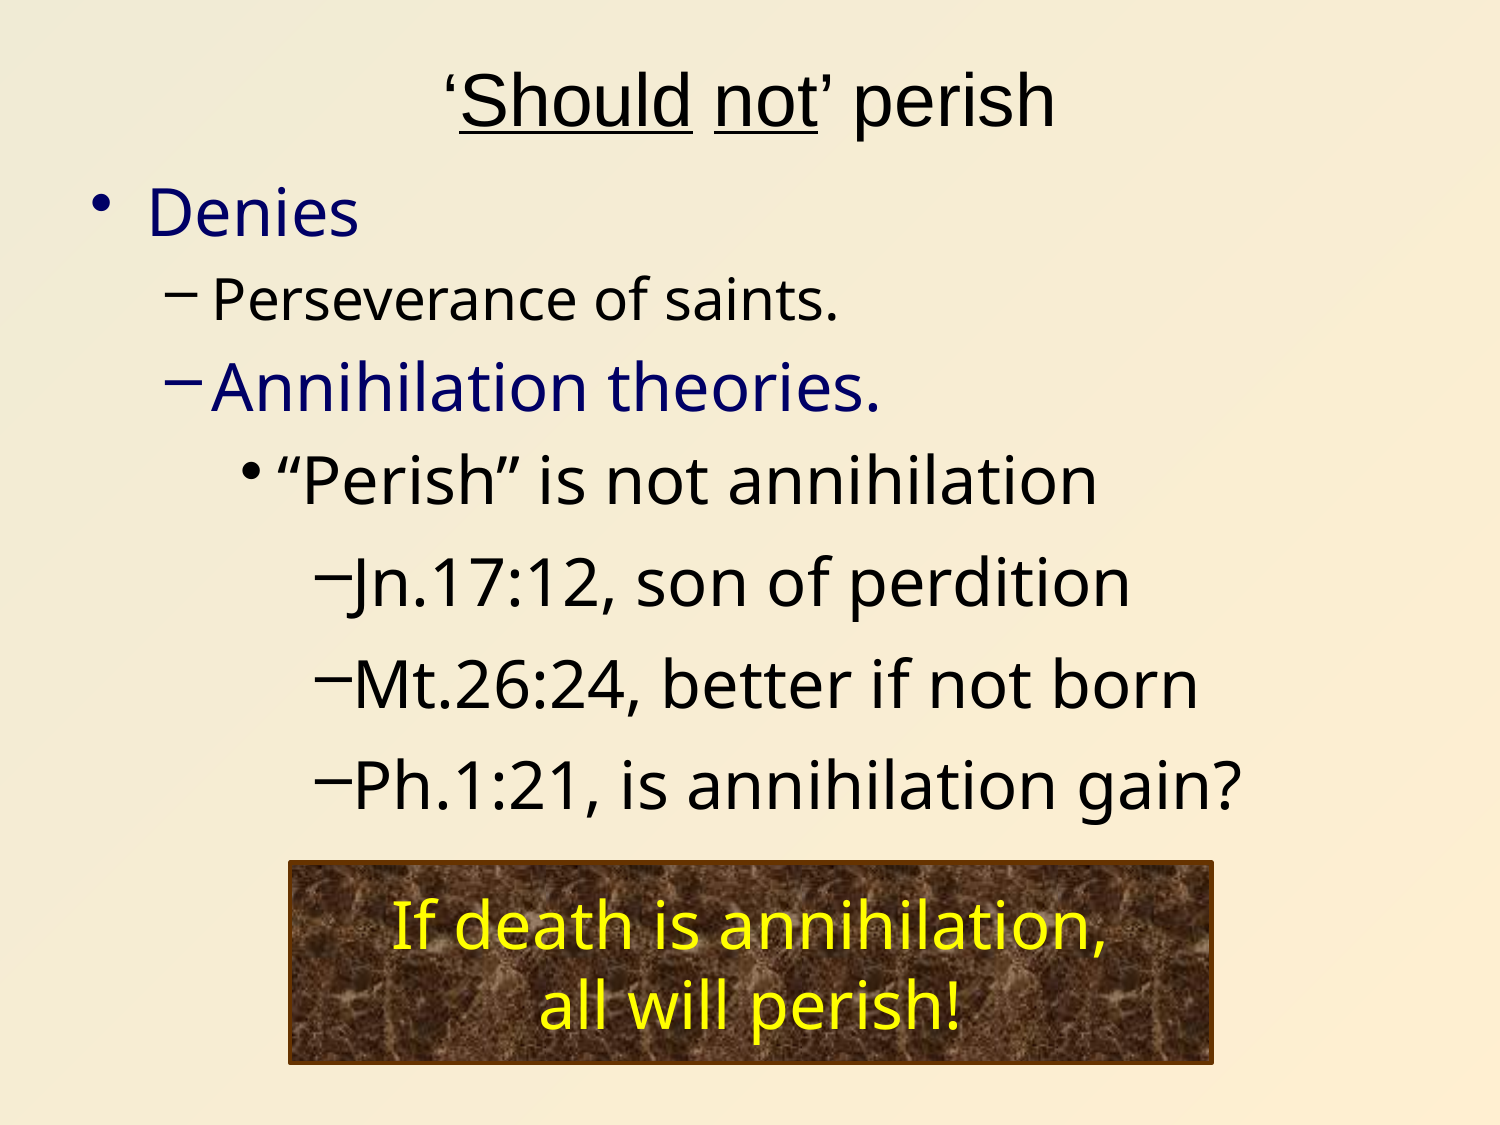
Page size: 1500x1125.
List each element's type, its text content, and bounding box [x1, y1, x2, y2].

title ‘Should not’ perish [75, 37, 1425, 155]
text_box If death is annihilation, all will perish! [288, 860, 1214, 1065]
list Denies Perseverance of saints. Annihilation theories. “Perish” is not annihilation Jn.17:12, son of perdition Mt.26:24, better if not born Ph.1:21, is annihilation gain? [75, 162, 1425, 1064]
